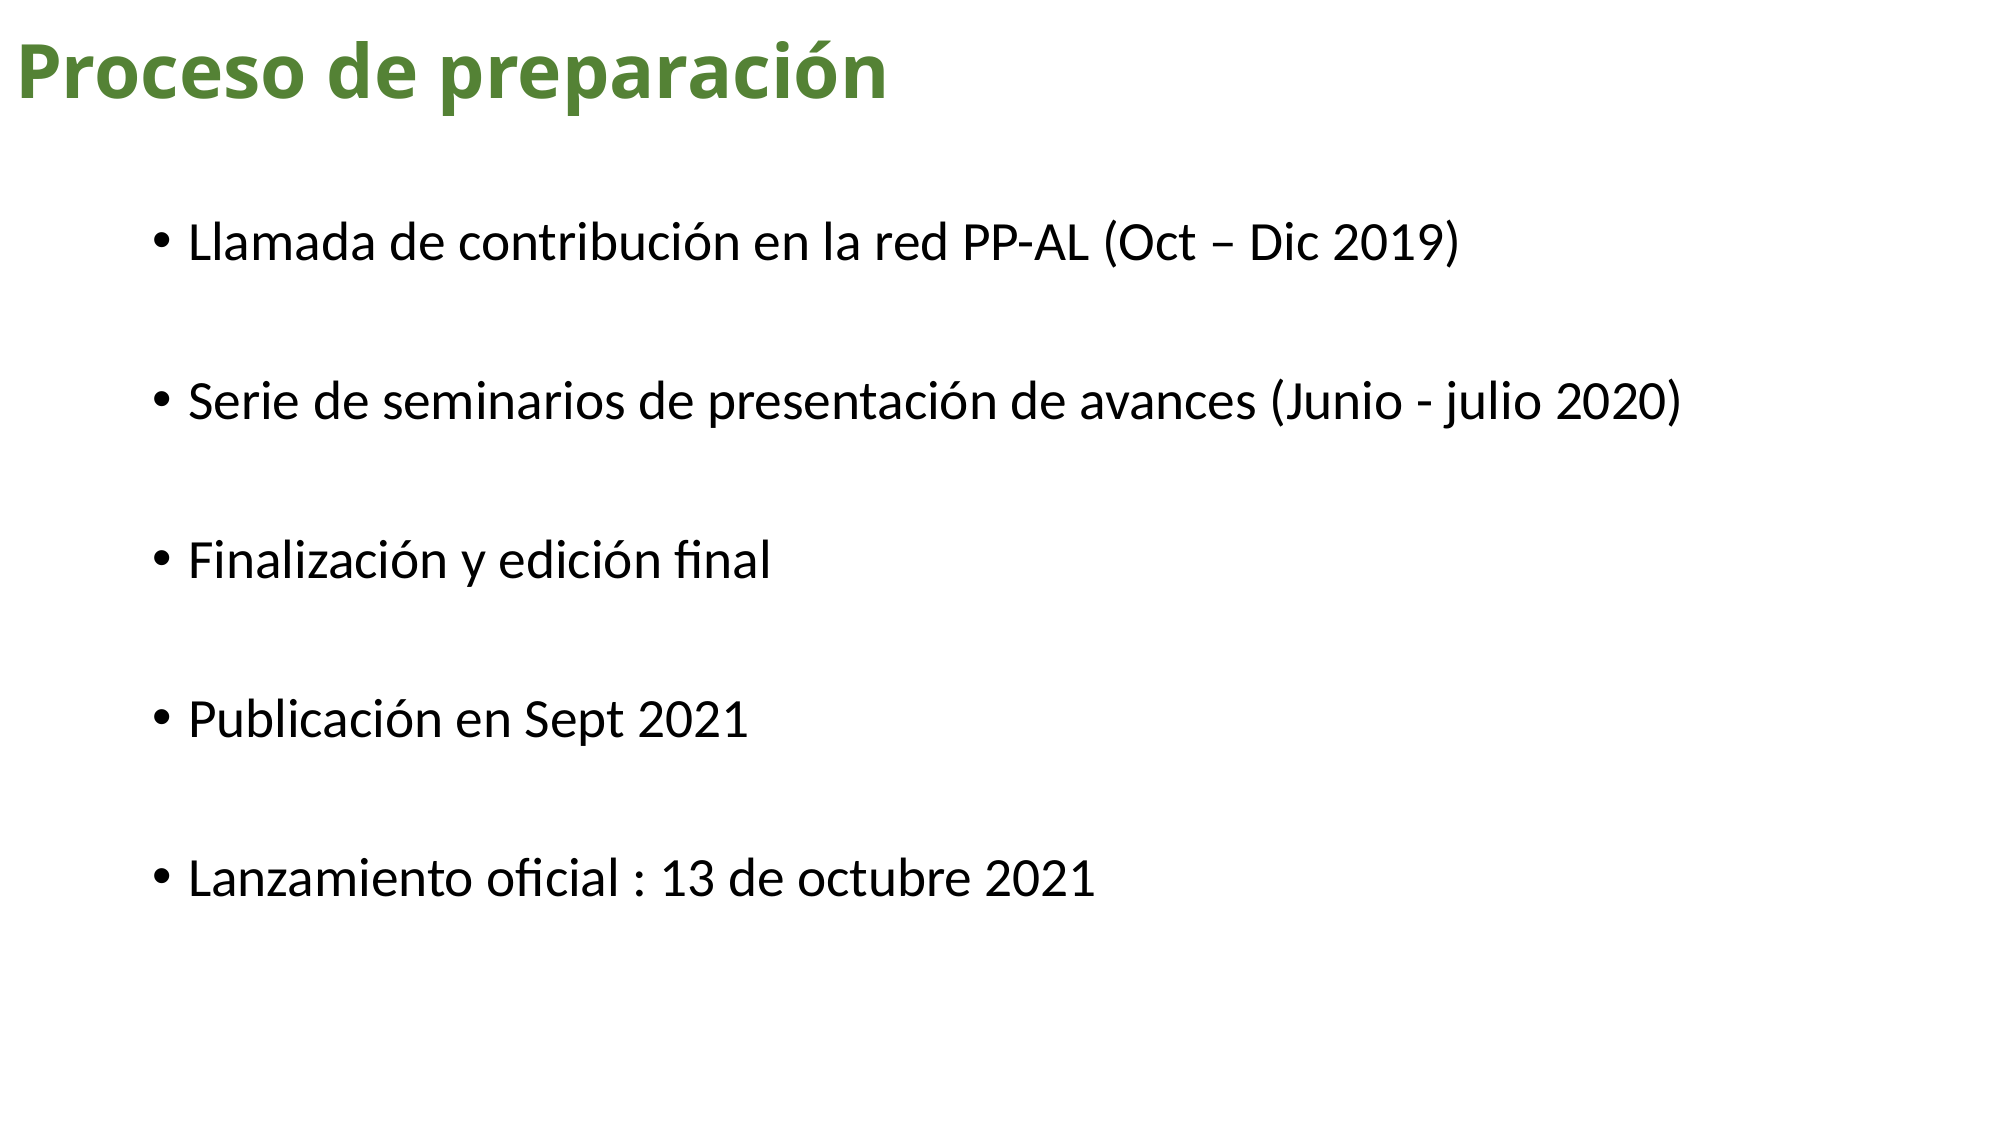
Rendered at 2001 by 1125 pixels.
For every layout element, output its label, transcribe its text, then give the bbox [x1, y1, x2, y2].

list Llamada de contribución en la red PP-AL (Oct – Dic 2019) Serie de seminarios de presentación de avances (Junio - julio 2020) Finalización y edición final Publicación en Sept 2021 Lanzamiento oficial : 13 de octubre 2021 [137, 205, 1863, 920]
title Proceso de preparación [0, 3, 1725, 147]
